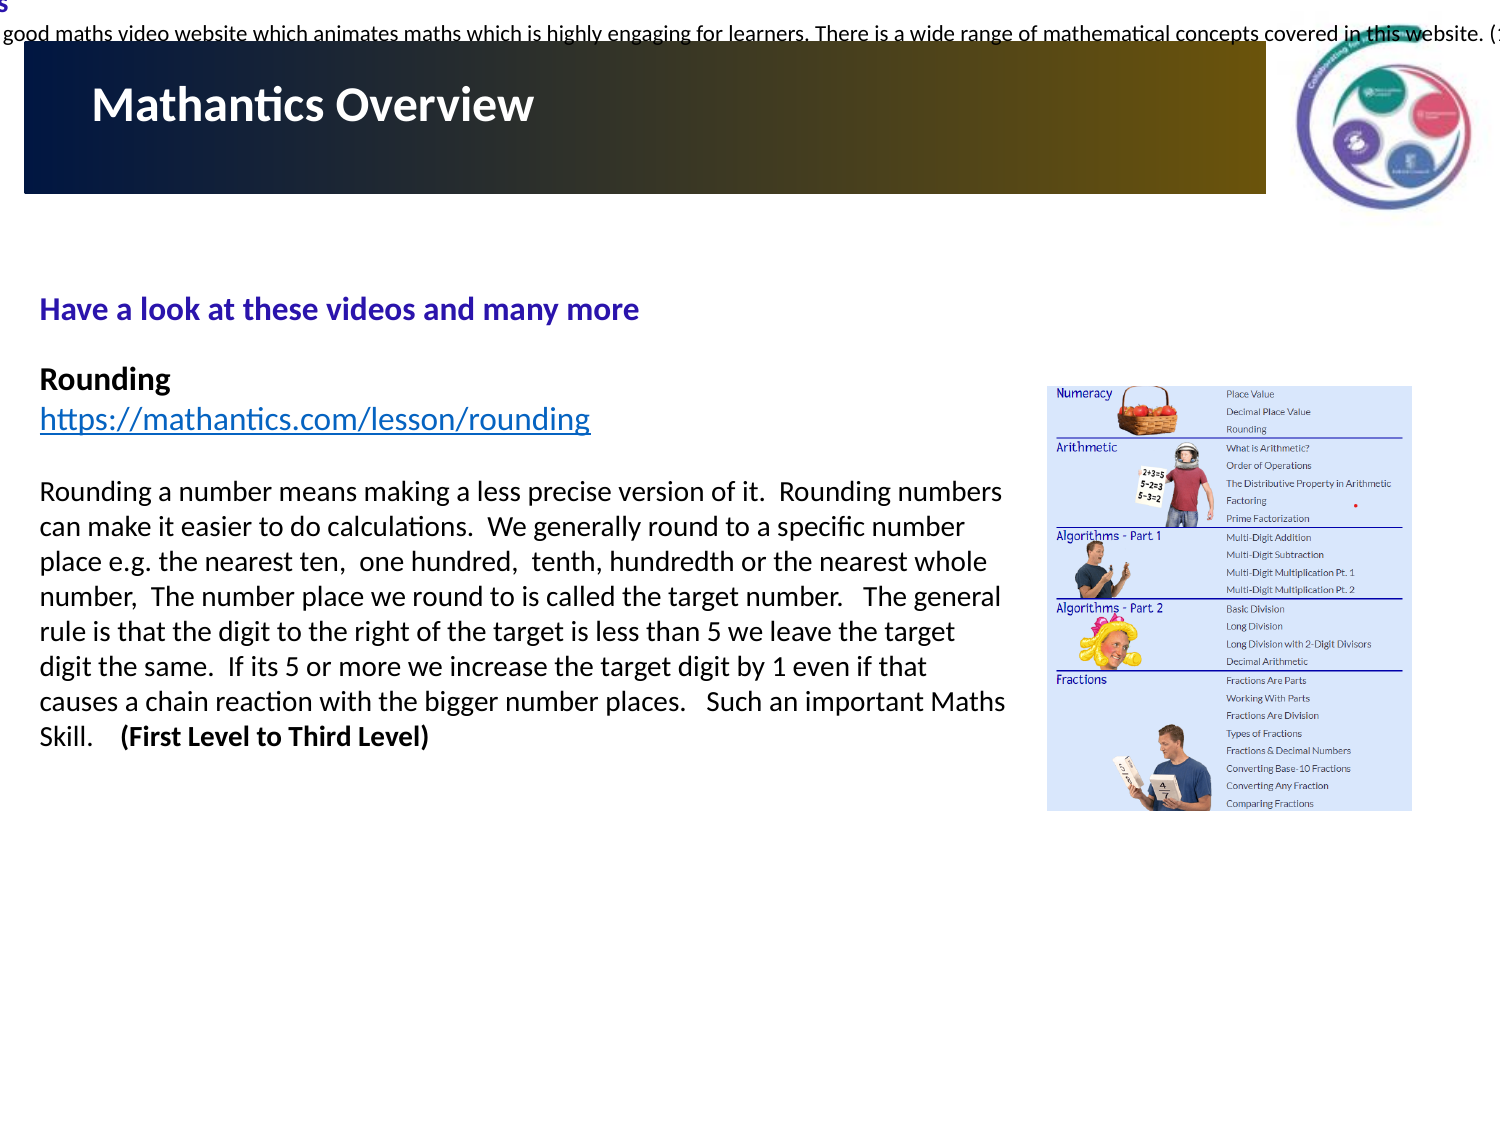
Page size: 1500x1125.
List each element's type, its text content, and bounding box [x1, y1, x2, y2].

picture [1047, 386, 1412, 811]
text_box Mathantics Overview [76, 99, 1034, 139]
text_box Have a look at these videos and many more Rounding https://mathantics.com/lesson/rounding Rounding a number means making a less precise version of it. Rounding numbers can make it easier to do calculations. We generally round to a specific number place e.g. the nearest ten, one hundred, tenth, hundredth or the nearest whole number, The number place we round to is called the target number. The general rule is that the digit to the right of the target is less than 5 we leave the target digit the same. If its 5 or more we increase the target digit by 1 even if that causes a chain reaction with the bigger number places. Such an important Maths Skill. (First Level to Third Level) [24, 250, 1022, 905]
picture [1266, 0, 1500, 235]
text_box MAhantics This is a very good maths video website which animates maths which is highly engaging for learners. There is a wide range of mathematical concepts covered in this website. (1st level – S4) [0, 0, 1266, 99]
text_box [24, 99, 1266, 194]
